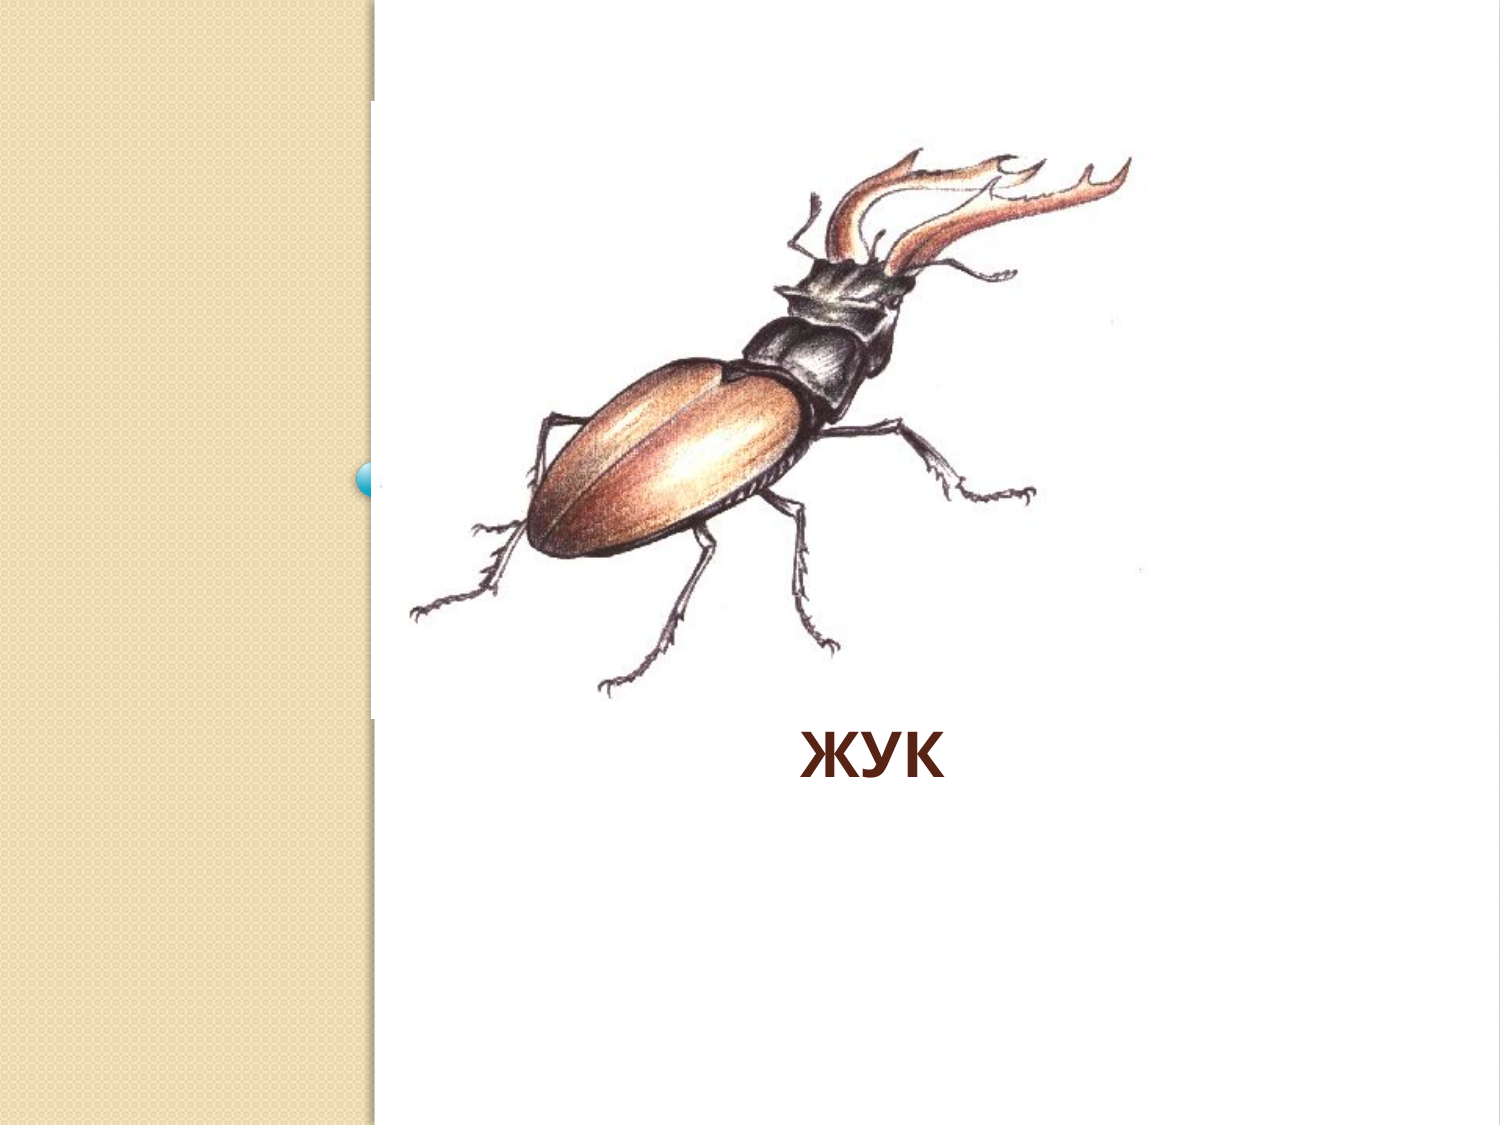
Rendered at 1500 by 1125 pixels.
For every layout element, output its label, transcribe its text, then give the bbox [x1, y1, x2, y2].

title жук [422, 426, 1473, 802]
picture [368, 101, 1154, 720]
